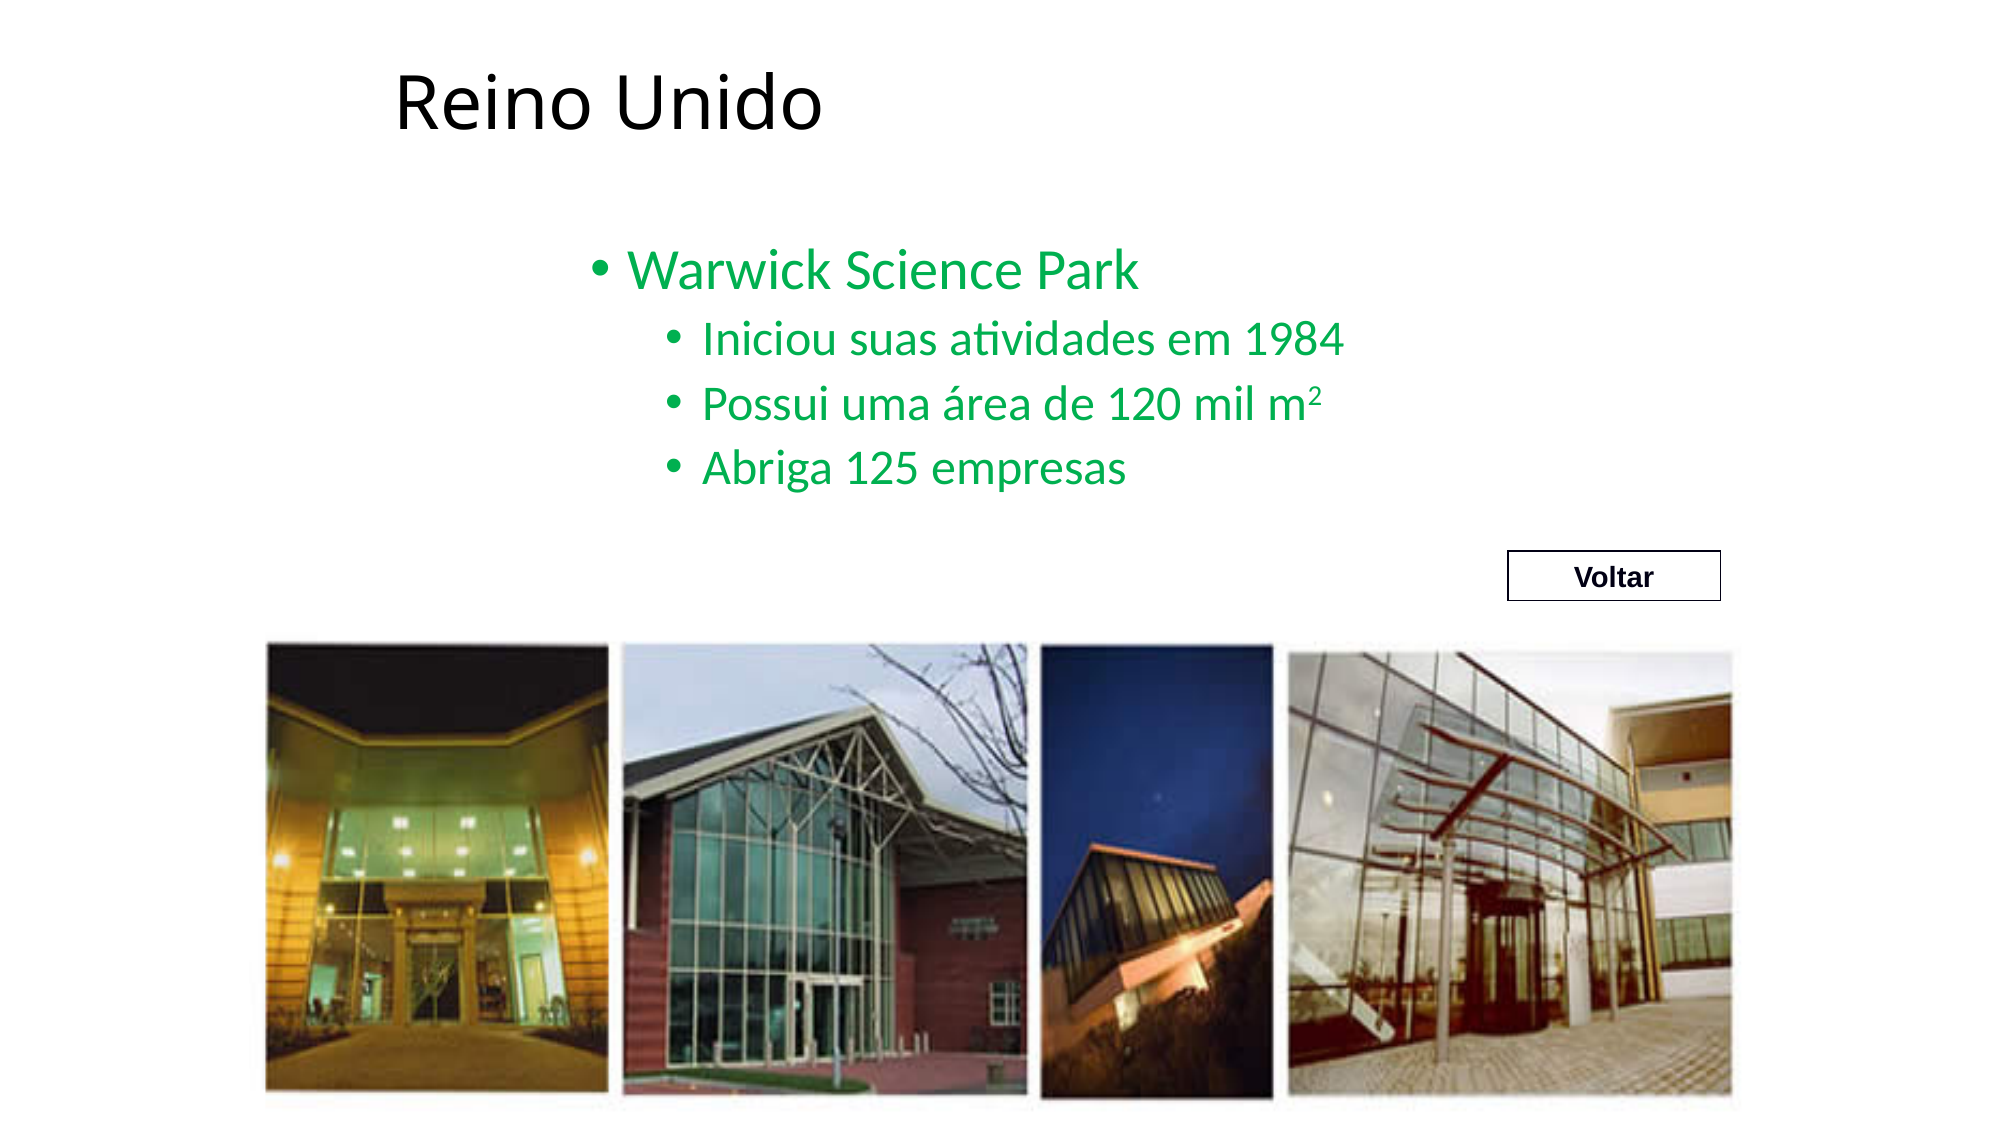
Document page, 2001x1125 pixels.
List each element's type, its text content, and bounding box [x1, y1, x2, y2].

list Warwick Science Park Iniciou suas atividades em 1984 Possui uma área de 120 mil m2 Abriga 125 empresas [575, 231, 1750, 621]
picture [249, 621, 1750, 1125]
title Reino Unido [378, 11, 1750, 200]
text_box Voltar [1507, 550, 1721, 601]
